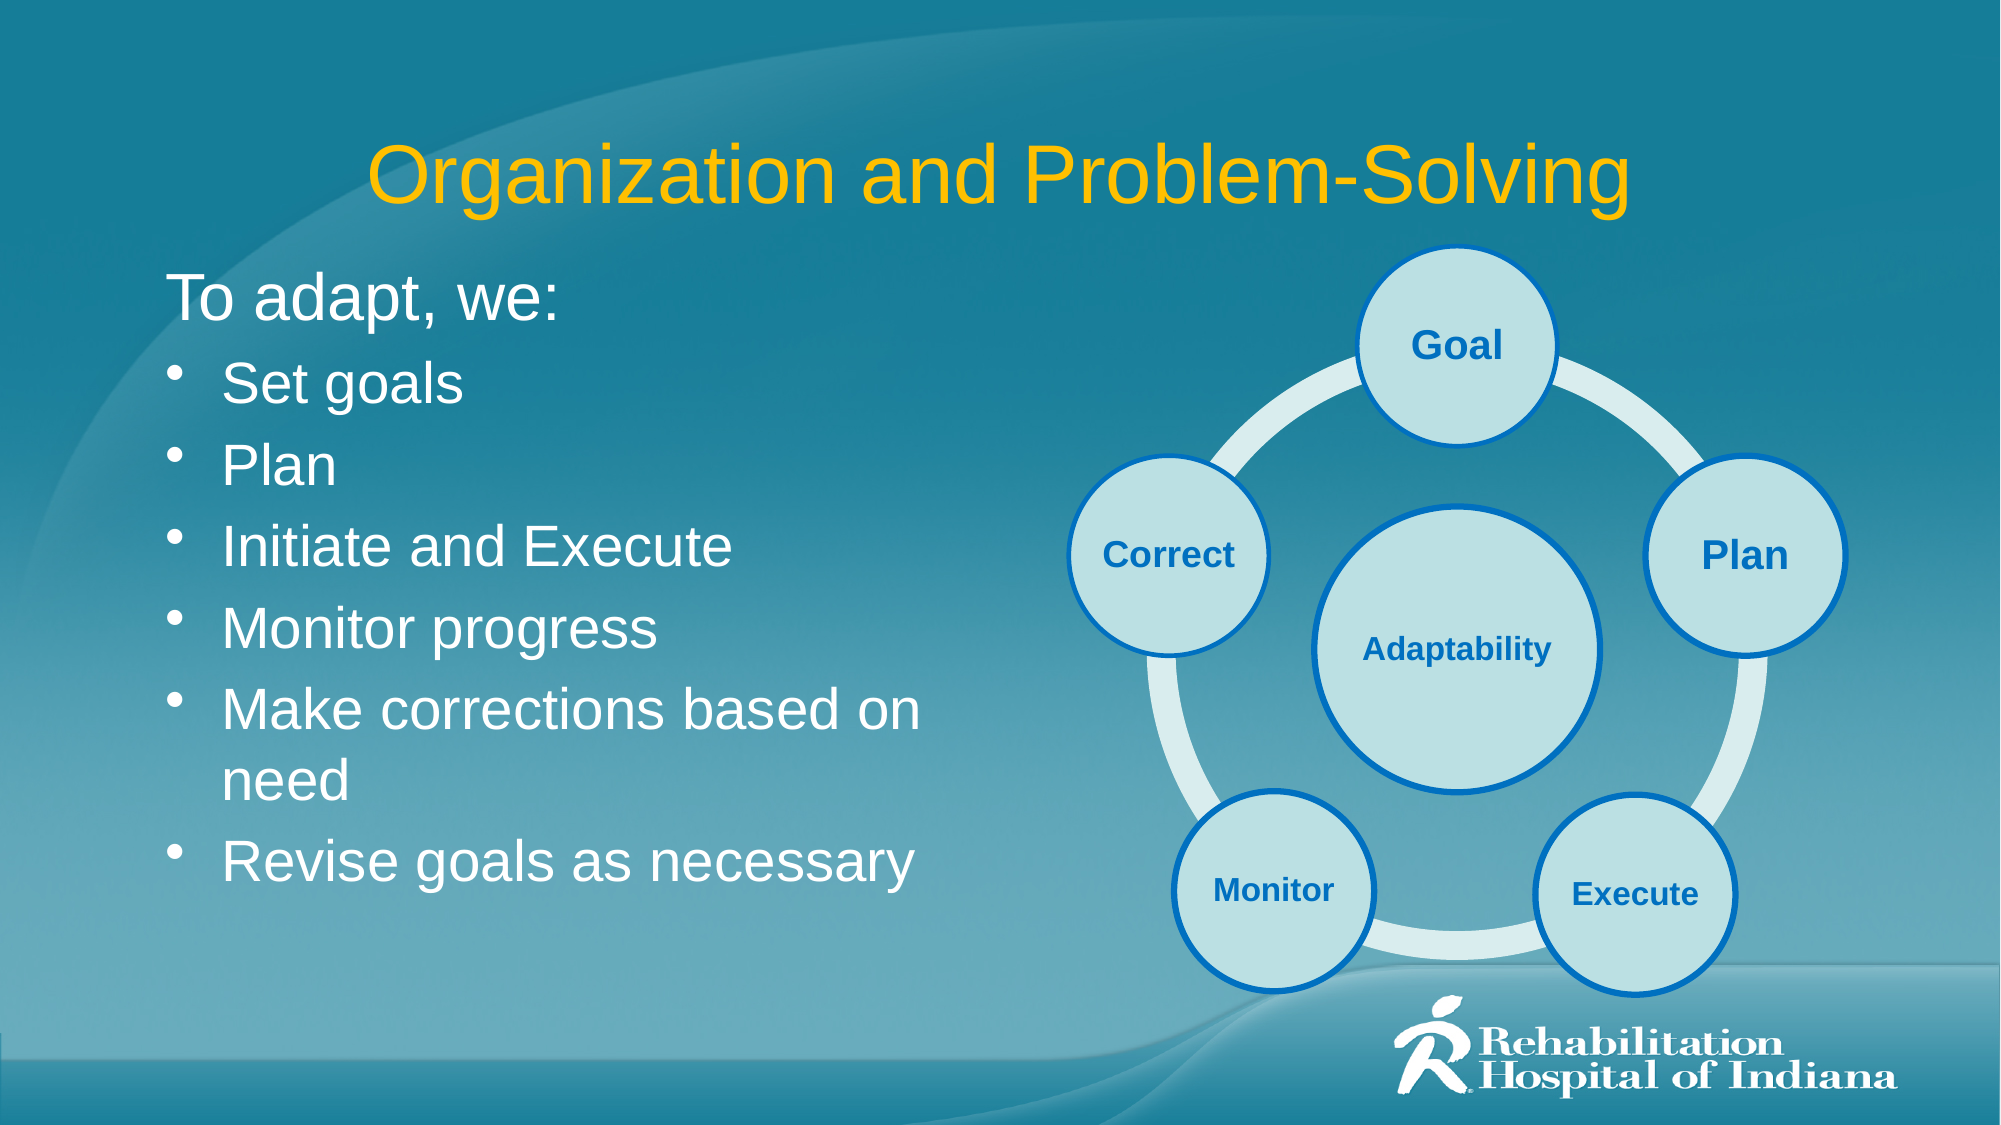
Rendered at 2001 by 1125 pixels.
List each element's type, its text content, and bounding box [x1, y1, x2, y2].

picture [0, 0, 2001, 1125]
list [1014, 245, 1900, 1001]
list To adapt, we: Set goals Plan Initiate and Execute Monitor progress Make corrections based on need Revise goals as necessary [149, 245, 985, 1000]
title Organization and Problem-Solving [149, 50, 1851, 290]
